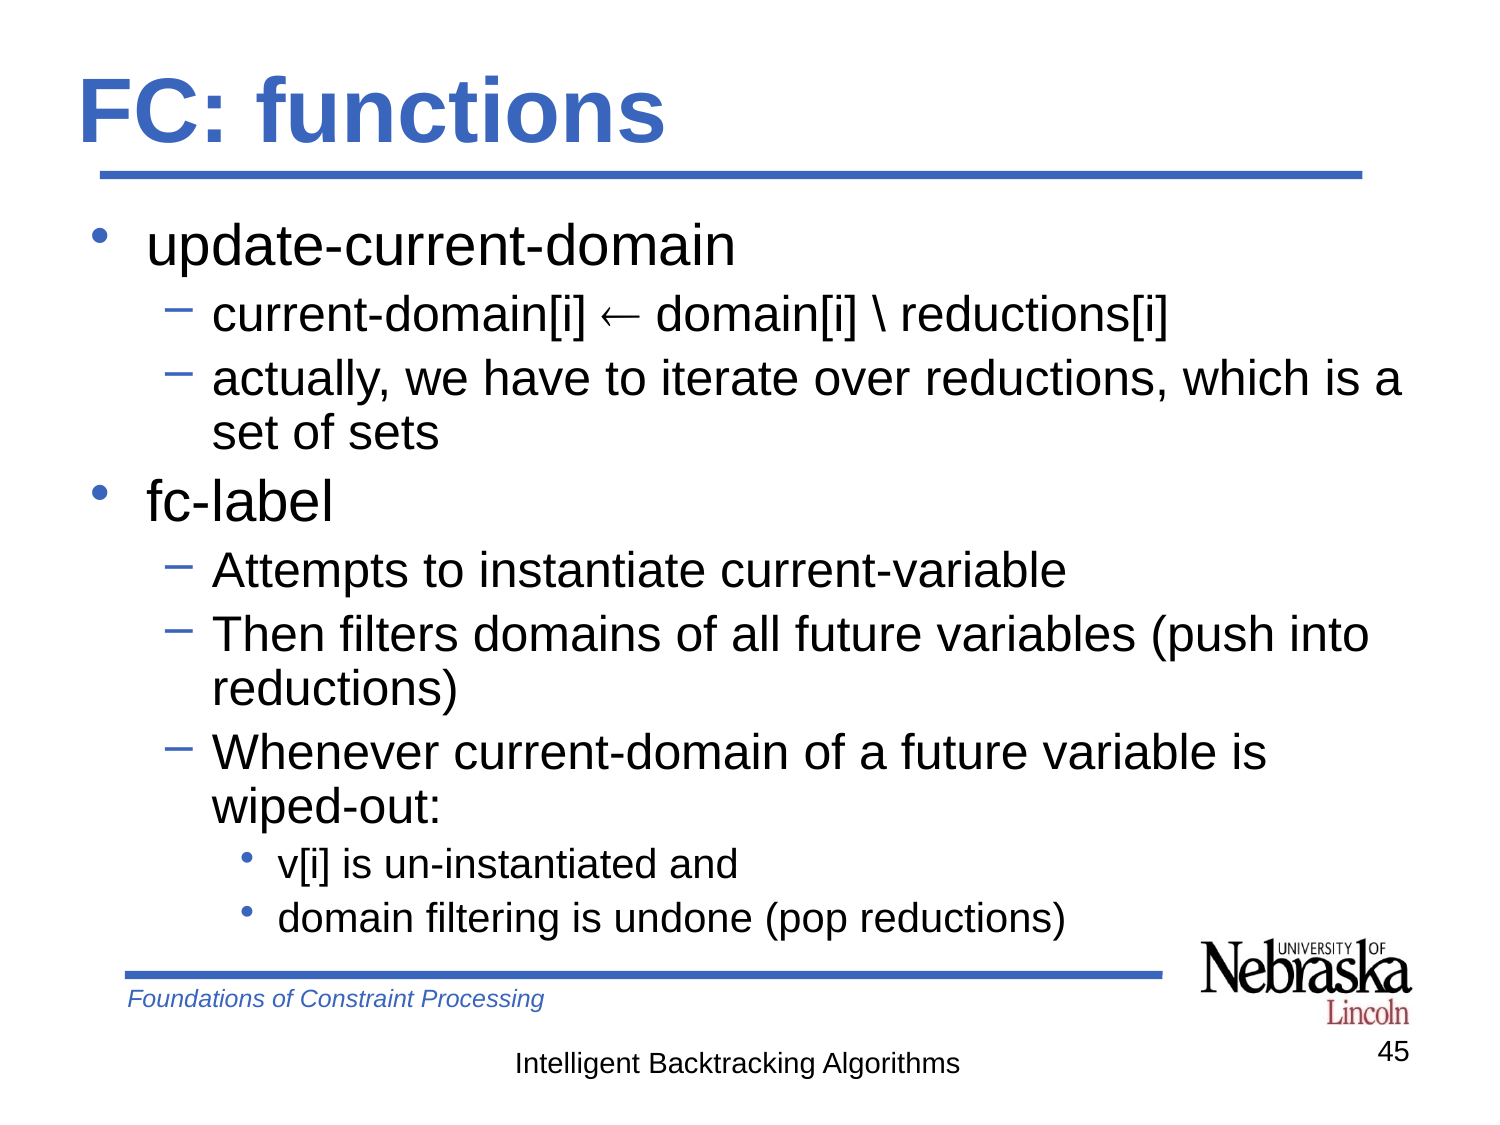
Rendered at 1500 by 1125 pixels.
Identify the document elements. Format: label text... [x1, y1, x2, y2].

list update-current-domain current-domain[i]  domain[i] \ reductions[i] actually, we have to iterate over reductions, which is a set of sets fc-label Attempts to instantiate current-variable Then filters domains of all future variables (push into reductions) Whenever current-domain of a future variable is wiped-out: v[i] is un-instantiated and domain filtering is undone (pop reductions) [75, 207, 1425, 950]
title FC: functions [62, 50, 1413, 163]
picture [1200, 950, 1413, 1024]
slide_number 45 [1074, 1024, 1426, 1103]
